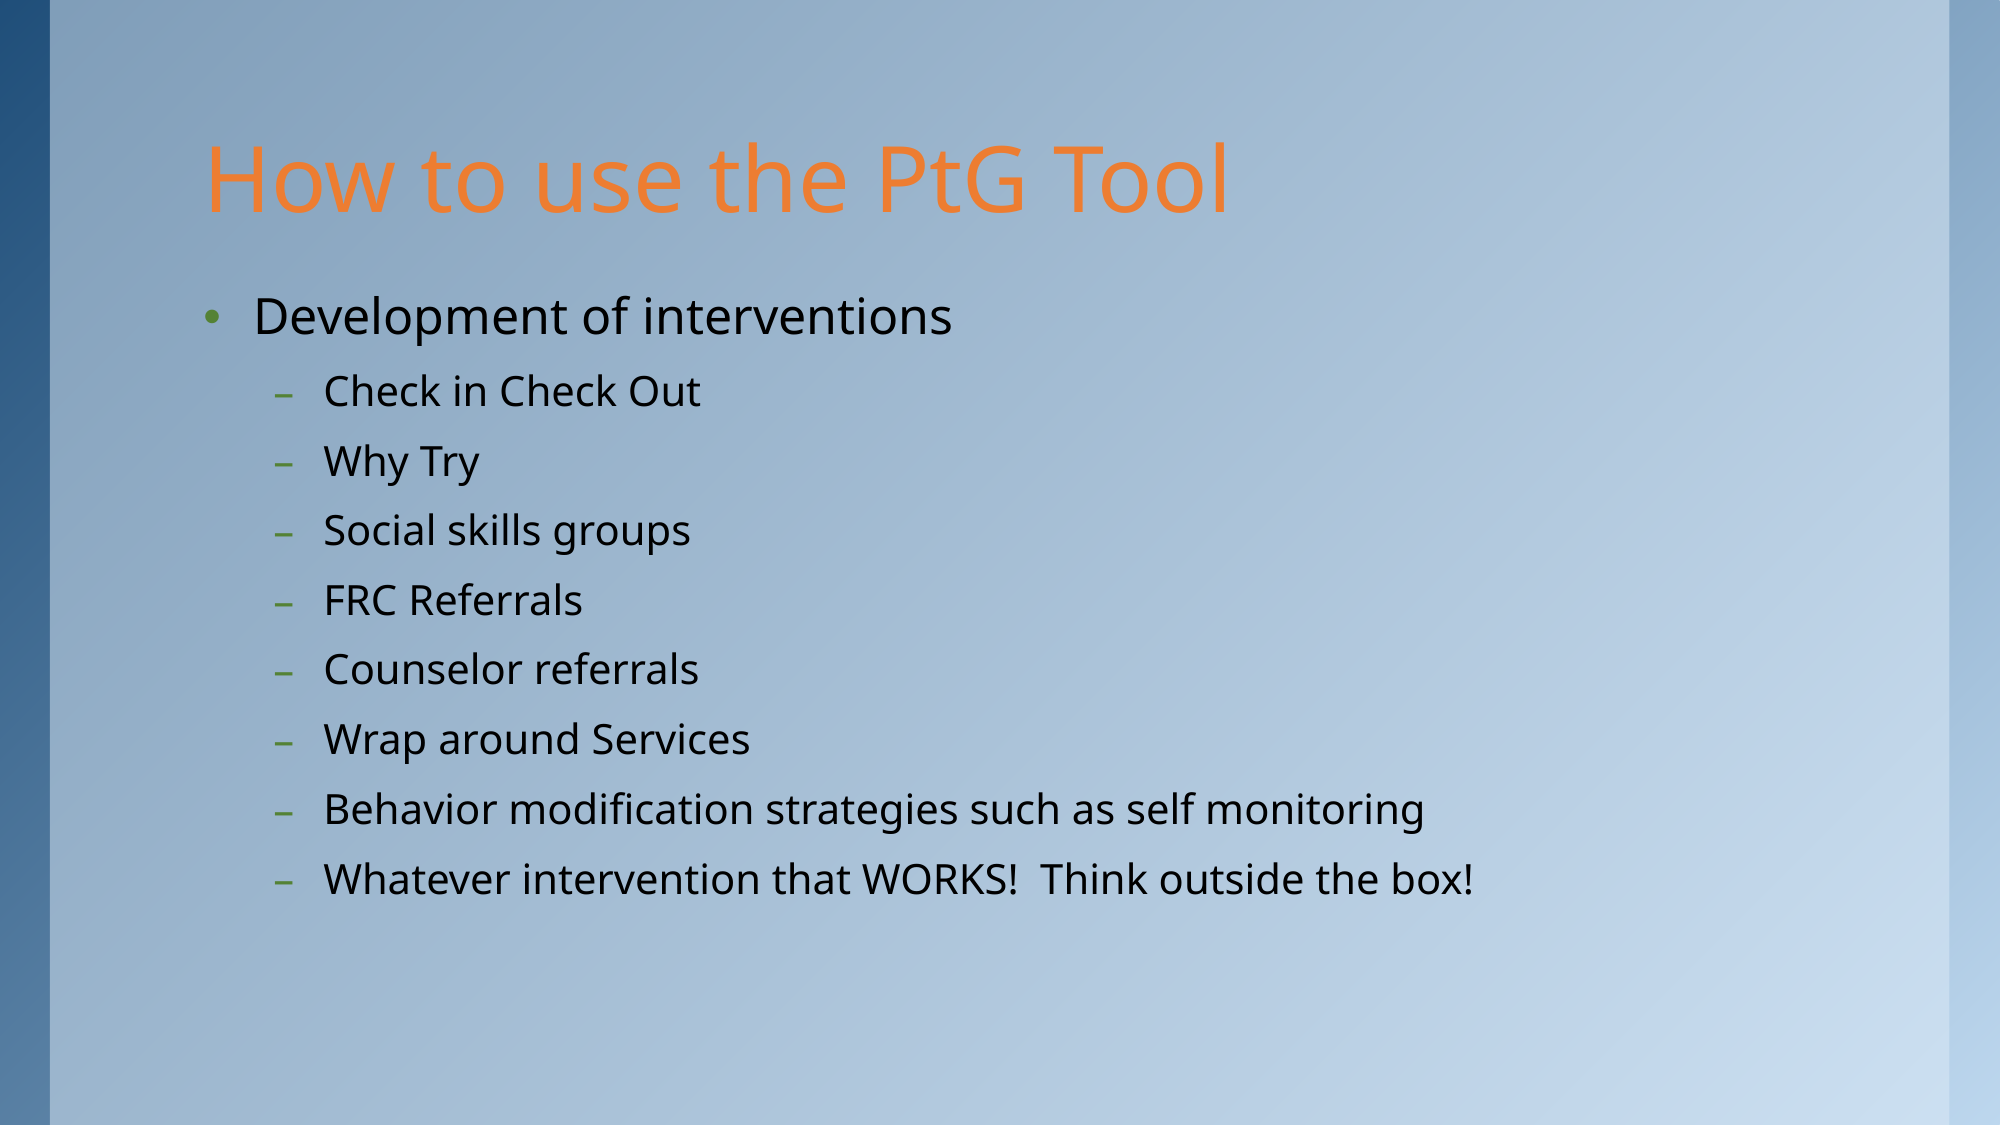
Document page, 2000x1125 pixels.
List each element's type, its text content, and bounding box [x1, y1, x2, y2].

list Development of interventions Check in Check Out Why Try Social skills groups FRC Referrals Counselor referrals Wrap around Services Behavior modification strategies such as self monitoring Whatever intervention that WORKS! Think outside the box! [183, 279, 1850, 1013]
title How to use the PtG Tool [183, 12, 1850, 242]
